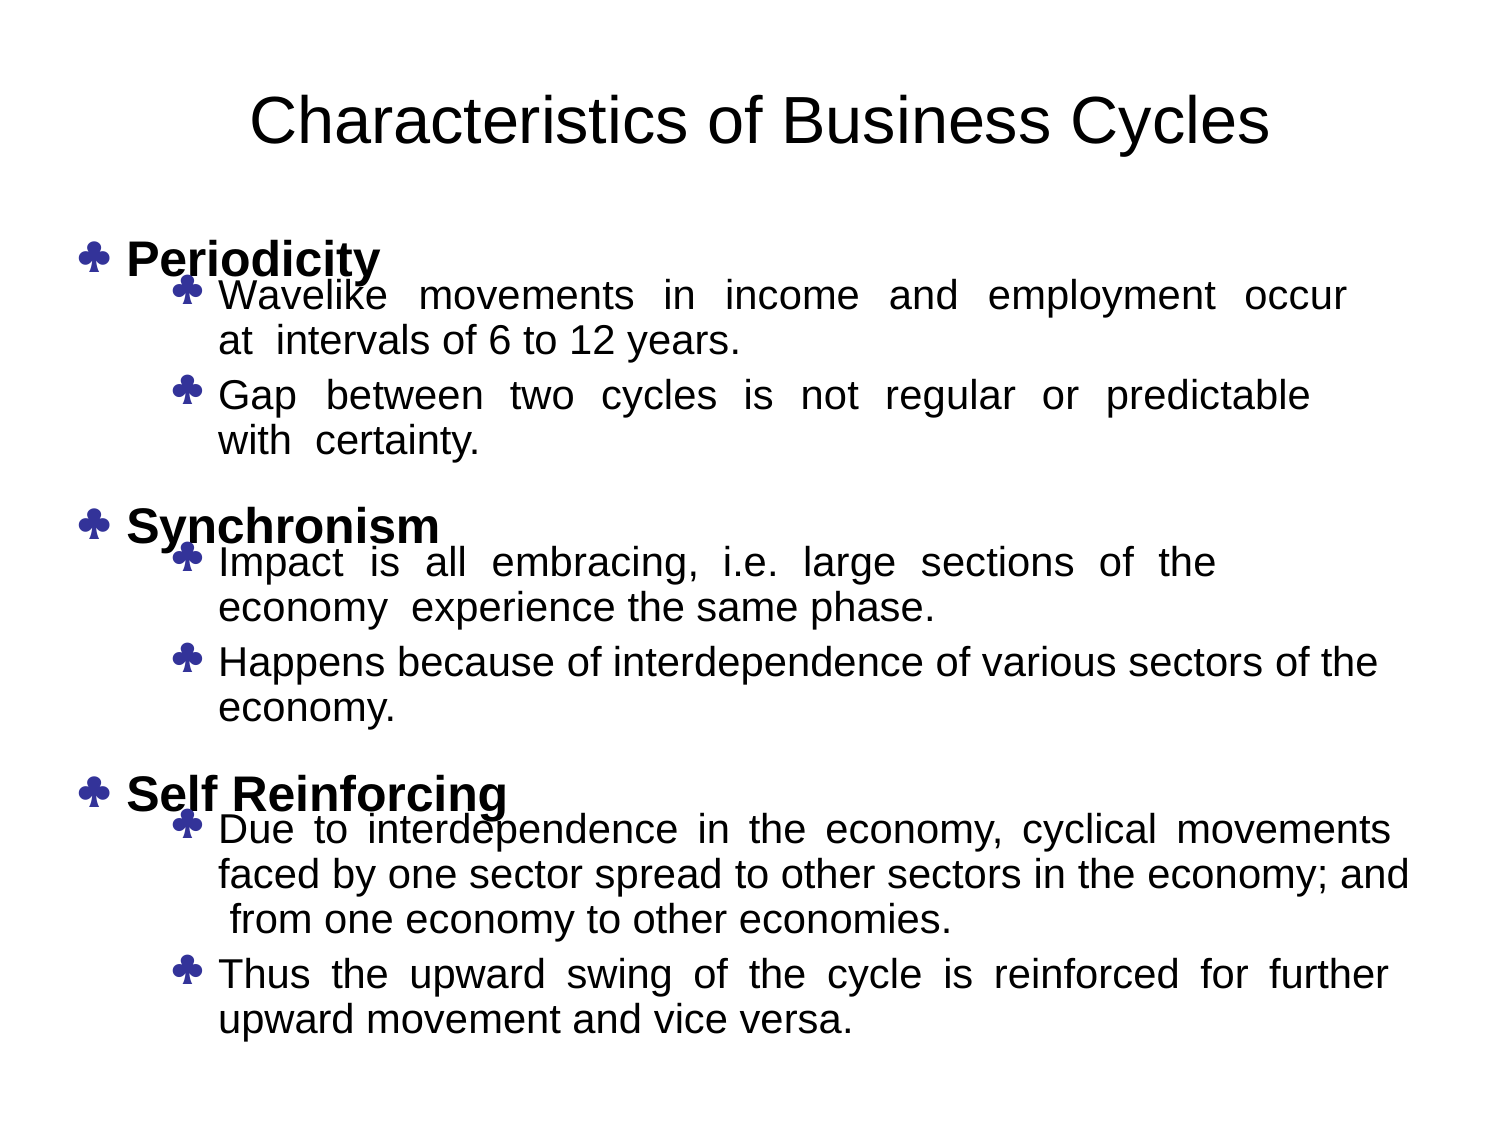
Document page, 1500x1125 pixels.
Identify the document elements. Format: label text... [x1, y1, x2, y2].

text_box  [169, 527, 193, 580]
text_box  [169, 794, 193, 847]
text_box  [169, 260, 193, 313]
text_box  Periodicity [75, 199, 382, 292]
text_box  [169, 628, 193, 681]
text_box Impact is all embracing, i.e. large sections of the economy experience the same phase. Happens because of interdependence of various sectors of the economy. [215, 532, 1411, 731]
text_box  [169, 940, 193, 993]
text_box  Self Reinforcing [75, 733, 510, 826]
text_box Wavelike movements in income and employment occur at intervals of 6 to 12 years. Gap between two cycles is not regular or predictable with certainty. [215, 264, 1411, 463]
text_box  [169, 361, 193, 414]
title Characteristics of Business Cycles [247, 74, 1276, 264]
text_box Due to interdependence in the economy, cyclical movements faced by one sector spread to other sectors in the economy; and from one economy to other economies. Thus the upward swing of the cycle is reinforced for further upward movement and vice versa. [215, 799, 1411, 1043]
text_box  Synchronism [75, 466, 443, 559]
